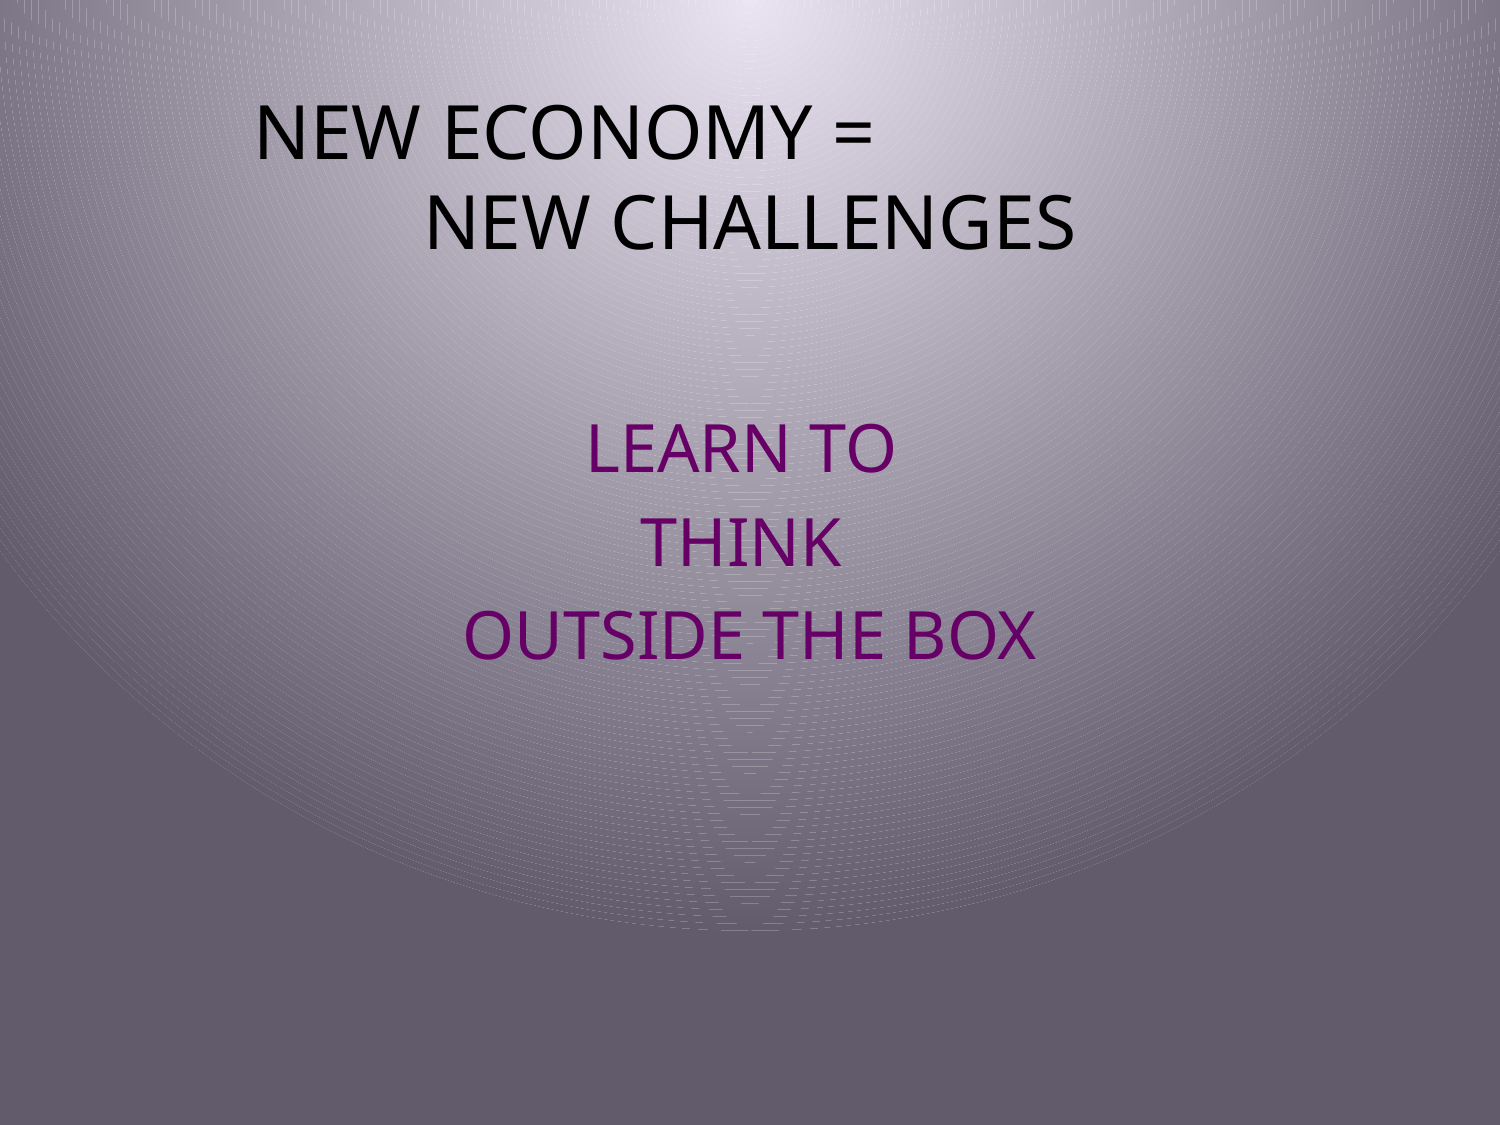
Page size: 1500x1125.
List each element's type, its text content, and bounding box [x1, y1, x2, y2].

list LEARN TO THINK OUTSIDE THE BOX [75, 398, 1425, 825]
title NEW ECONOMY = NEW CHALLENGES [75, 45, 1425, 304]
